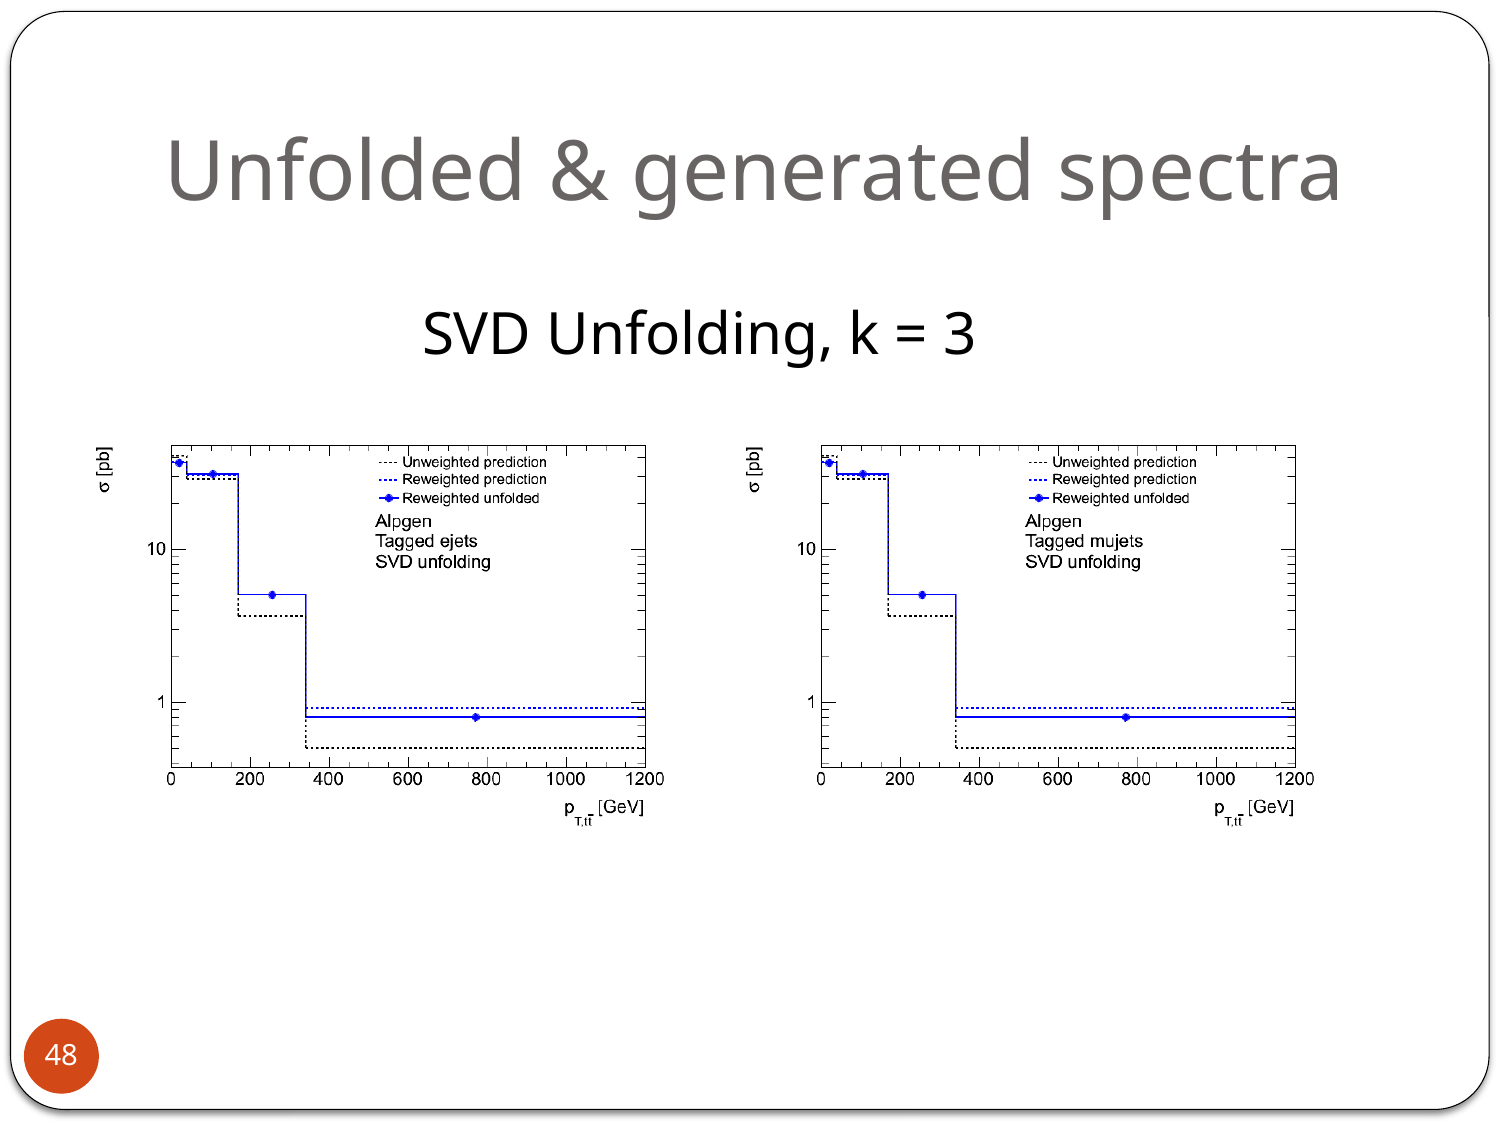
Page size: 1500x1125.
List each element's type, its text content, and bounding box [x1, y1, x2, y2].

title Unfolded & generated spectra [150, 45, 1425, 233]
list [74, 424, 676, 833]
text_box SVD Unfolding, k = 3 [407, 289, 1164, 374]
slide_number 48 [23, 1018, 99, 1094]
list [724, 424, 1326, 833]
